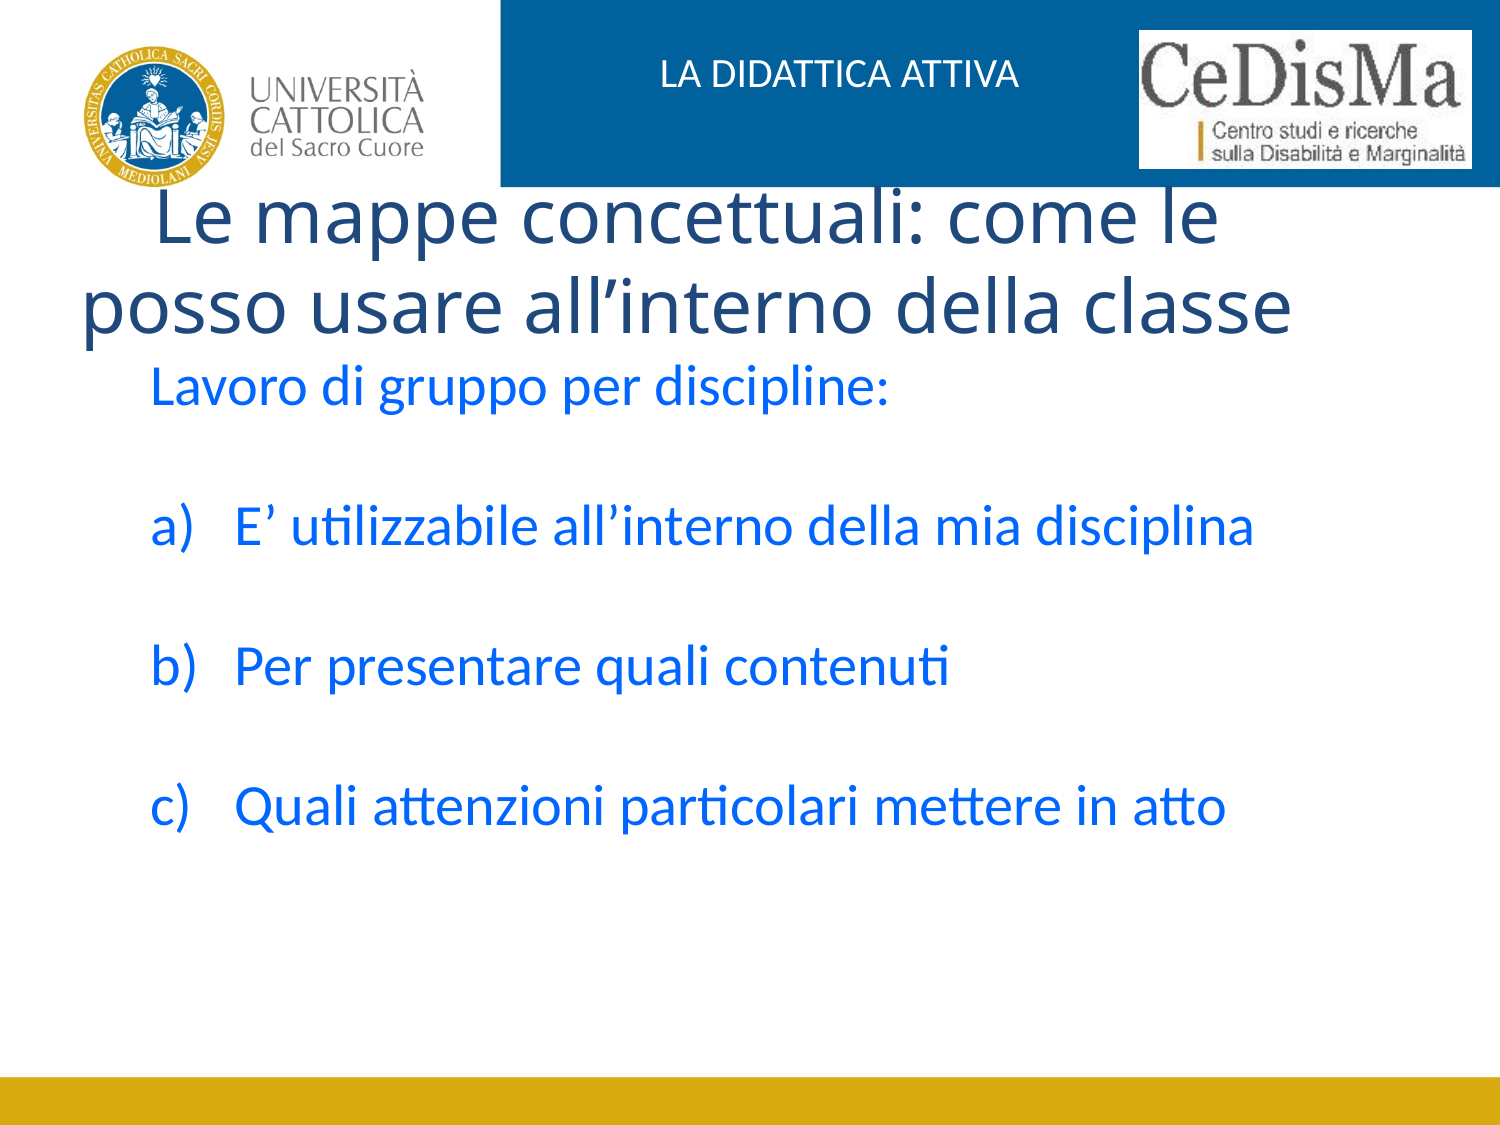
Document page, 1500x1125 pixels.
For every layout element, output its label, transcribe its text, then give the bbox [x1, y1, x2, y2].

picture [0, 0, 1500, 1125]
text_box Lavoro di gruppo per discipline: E’ utilizzabile all’interno della mia disciplina Per presentare quali contenuti Quali attenzioni particolari mettere in atto [135, 339, 1405, 1005]
text_box LA DIDATTICA ATTIVA [608, 38, 1081, 173]
text_box Le mappe concettuali: come le posso usare all’interno della classe [29, 164, 1346, 353]
